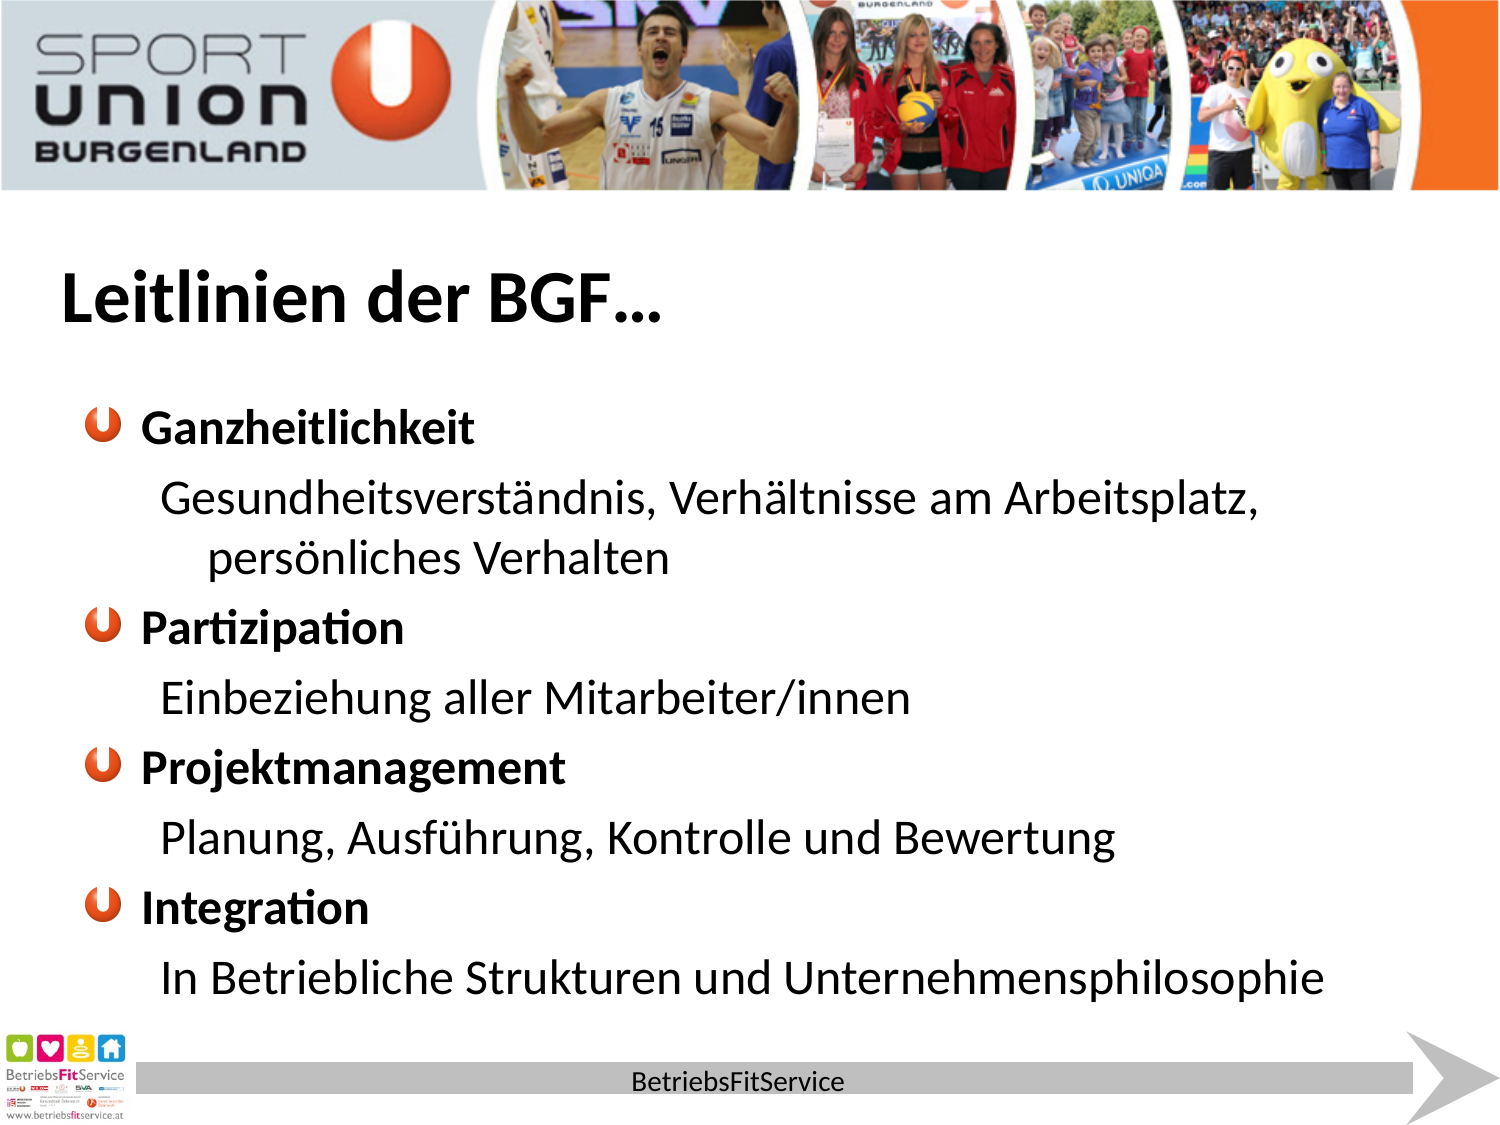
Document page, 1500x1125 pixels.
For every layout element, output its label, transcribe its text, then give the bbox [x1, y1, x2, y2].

list Ganzheitlichkeit Gesundheitsverständnis, Verhältnisse am Arbeitsplatz, persönliches Verhalten Partizipation Einbeziehung aller Mitarbeiter/innen Projektmanagement Planung, Ausführung, Kontrolle und Bewertung Integration In Betriebliche Strukturen und Unternehmensphilosophie [70, 386, 1426, 1032]
picture [85, 606, 121, 642]
picture [0, 1028, 136, 1125]
title Leitlinien der BGF… [46, 210, 1421, 376]
picture [85, 886, 121, 922]
picture [85, 746, 121, 782]
picture [0, 0, 1500, 192]
picture [85, 406, 121, 442]
